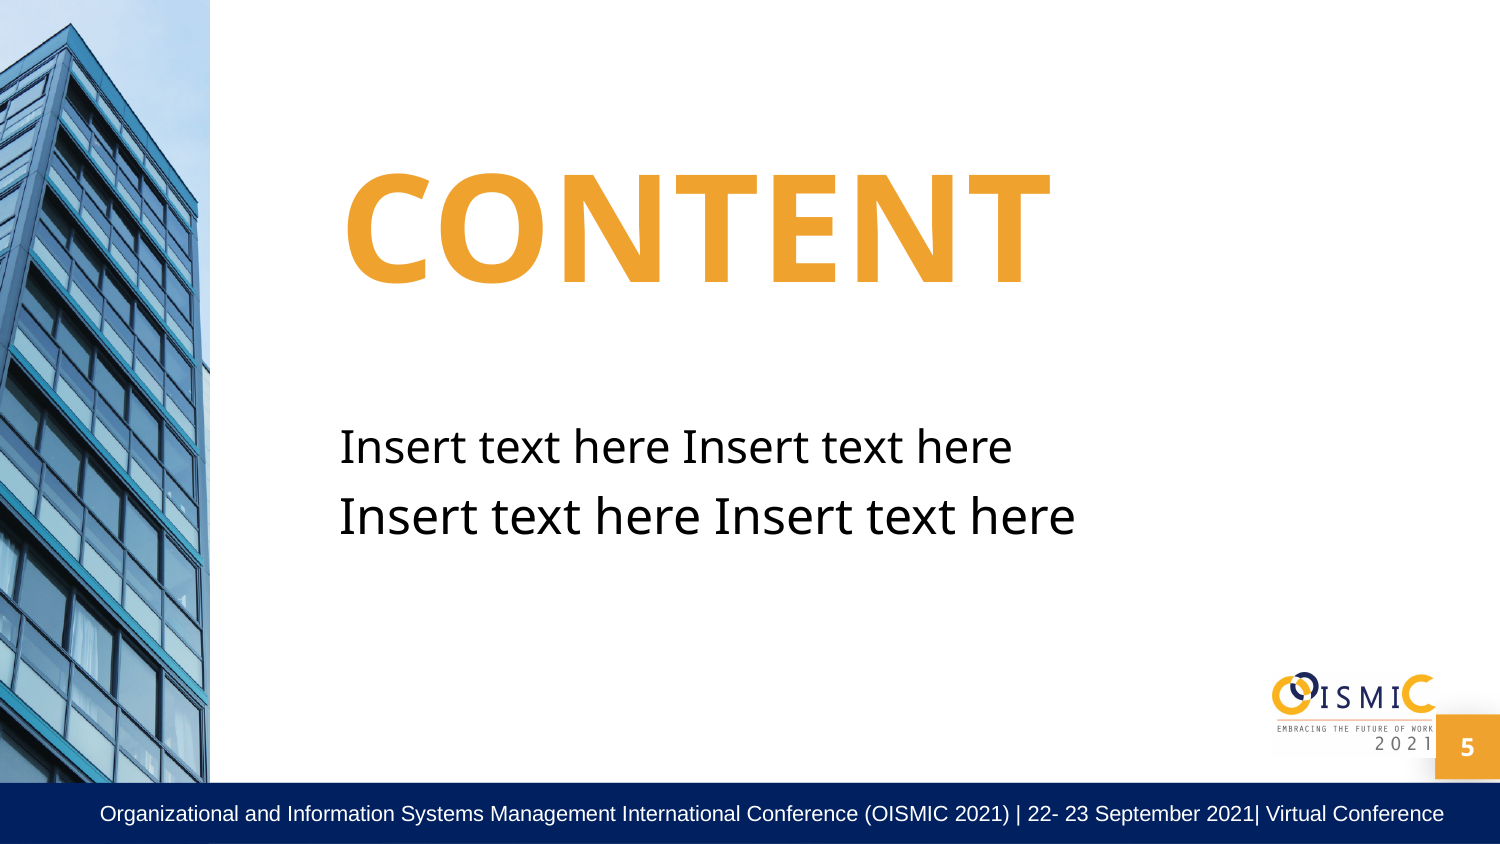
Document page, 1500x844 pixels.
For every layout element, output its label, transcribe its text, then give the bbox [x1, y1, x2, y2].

subtitle Insert text here Insert text here Insert text here Insert text here [324, 402, 1220, 531]
slide_number 5 [1435, 714, 1500, 780]
picture [0, 0, 210, 781]
text_box [0, 781, 1500, 844]
text_box Organizational and Information Systems Management International Conference (OISMIC 2021) | 22- 23 September 2021| Virtual Conference [84, 792, 1462, 844]
title CONTENT [324, 127, 1220, 318]
picture [1272, 672, 1436, 759]
